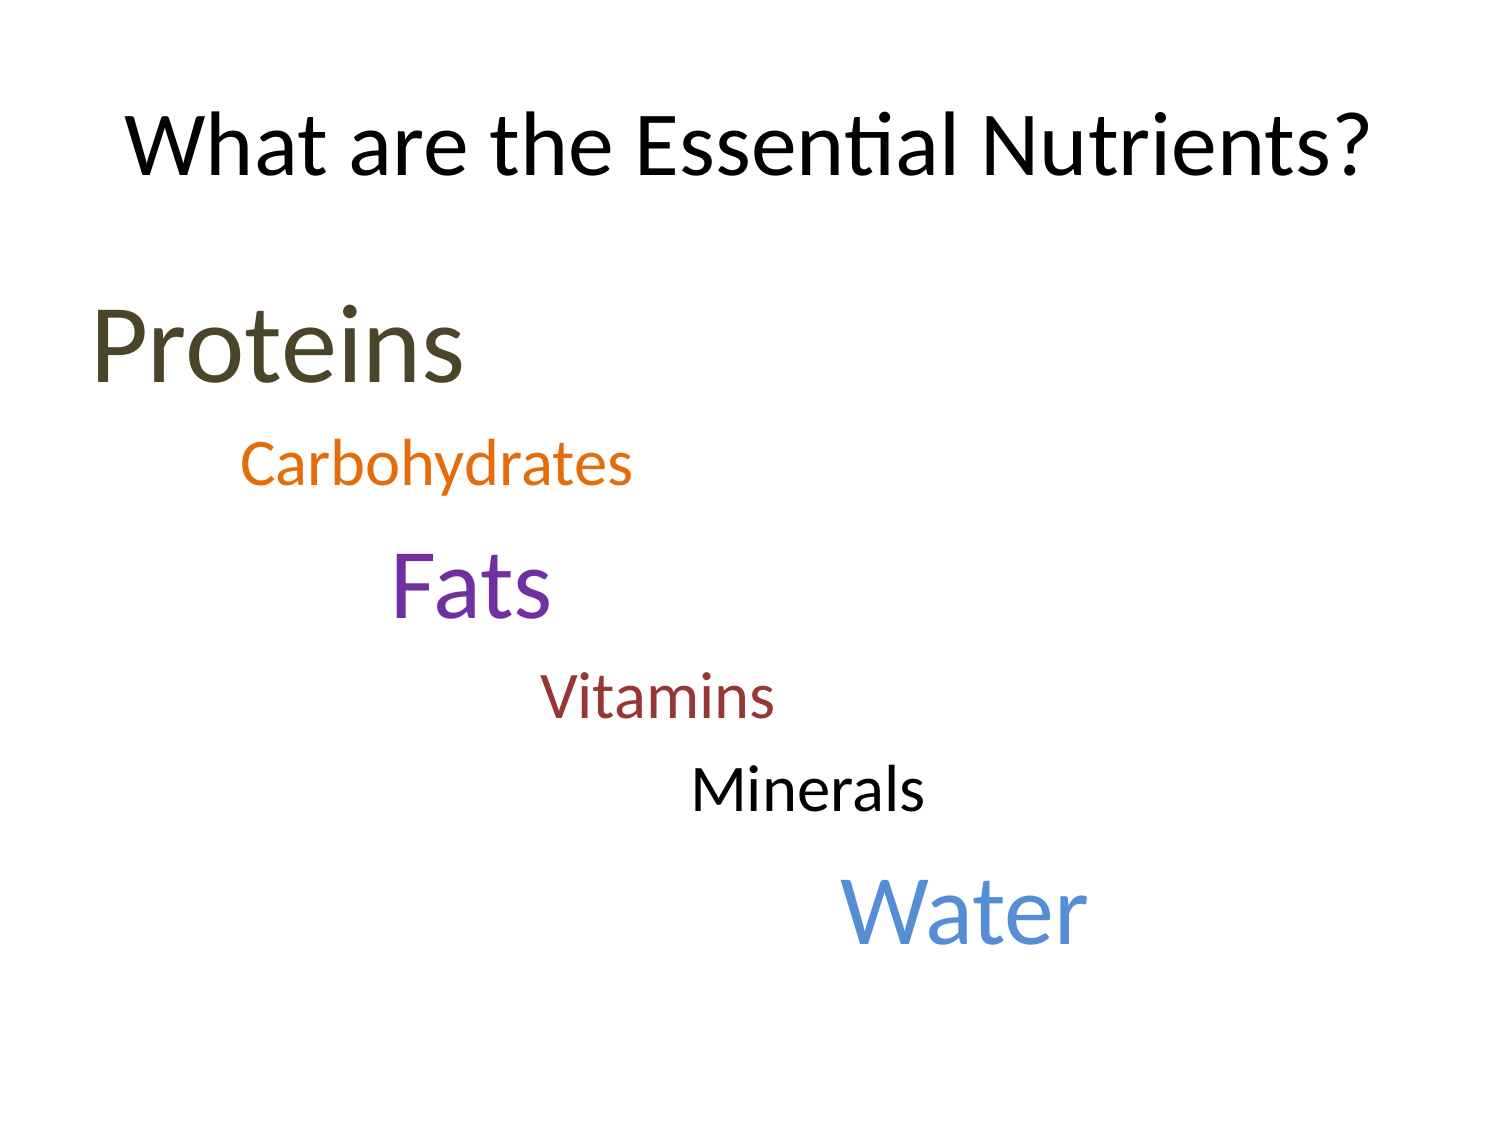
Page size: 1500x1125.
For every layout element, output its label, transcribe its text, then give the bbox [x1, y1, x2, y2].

title What are the Essential Nutrients? [75, 45, 1425, 233]
list Proteins Carbohydrates Fats Vitamins Minerals Water [75, 262, 1425, 1005]
